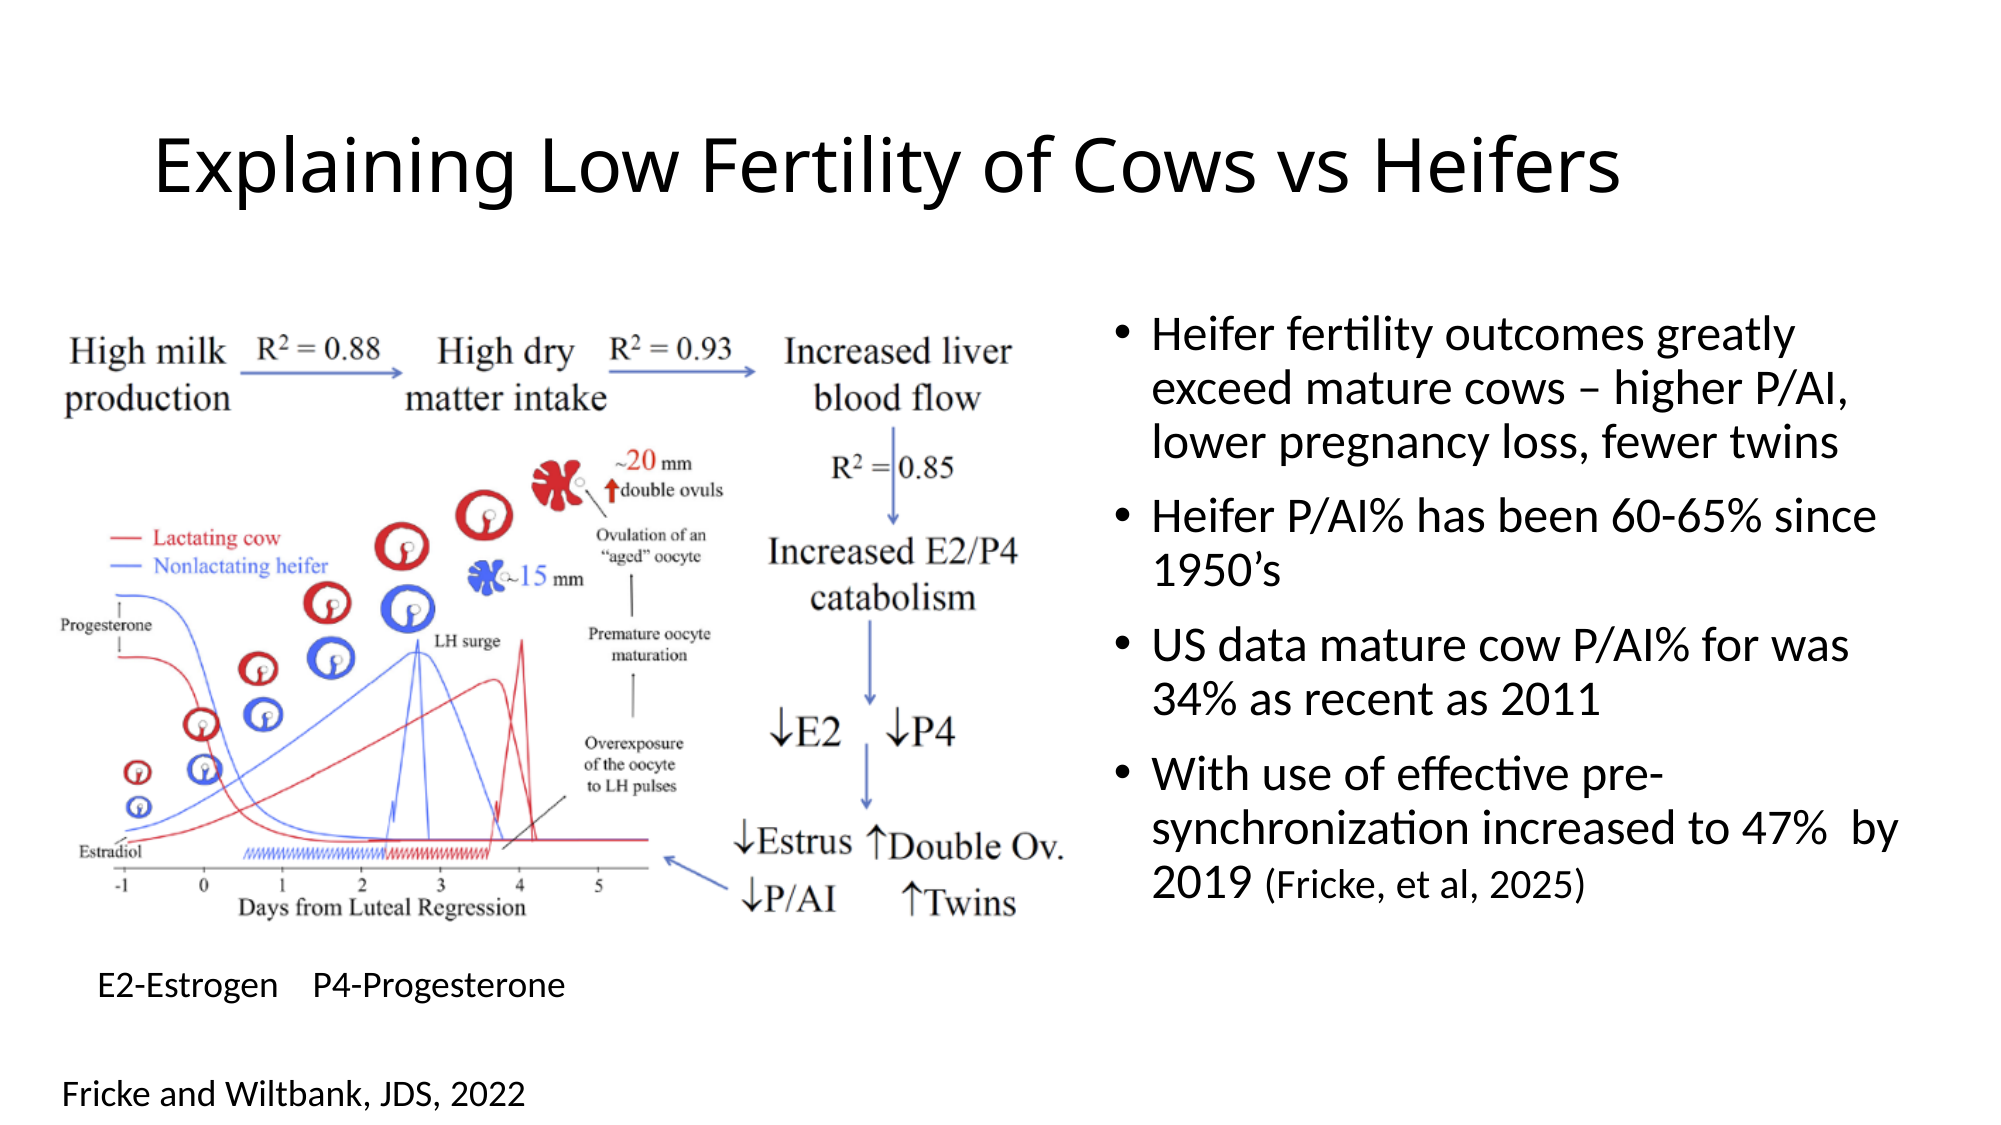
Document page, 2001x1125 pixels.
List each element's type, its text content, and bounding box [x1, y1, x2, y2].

text_box Fricke and Wiltbank, JDS, 2022 [47, 1061, 715, 1122]
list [33, 316, 1071, 939]
title Explaining Low Fertility of Cows vs Heifers [137, 59, 1863, 278]
list Heifer fertility outcomes greatly exceed mature cows – higher P/AI, lower pregnancy loss, fewer twins Heifer P/AI% has been 60-65% since 1950’s US data mature cow P/AI% for was 34% as recent as 2011 With use of effective pre-synchronization increased to 47% by 2019 (Fricke, et al, 2025) [1098, 299, 1953, 1014]
text_box E2-Estrogen P4-Progesterone [82, 952, 846, 1012]
